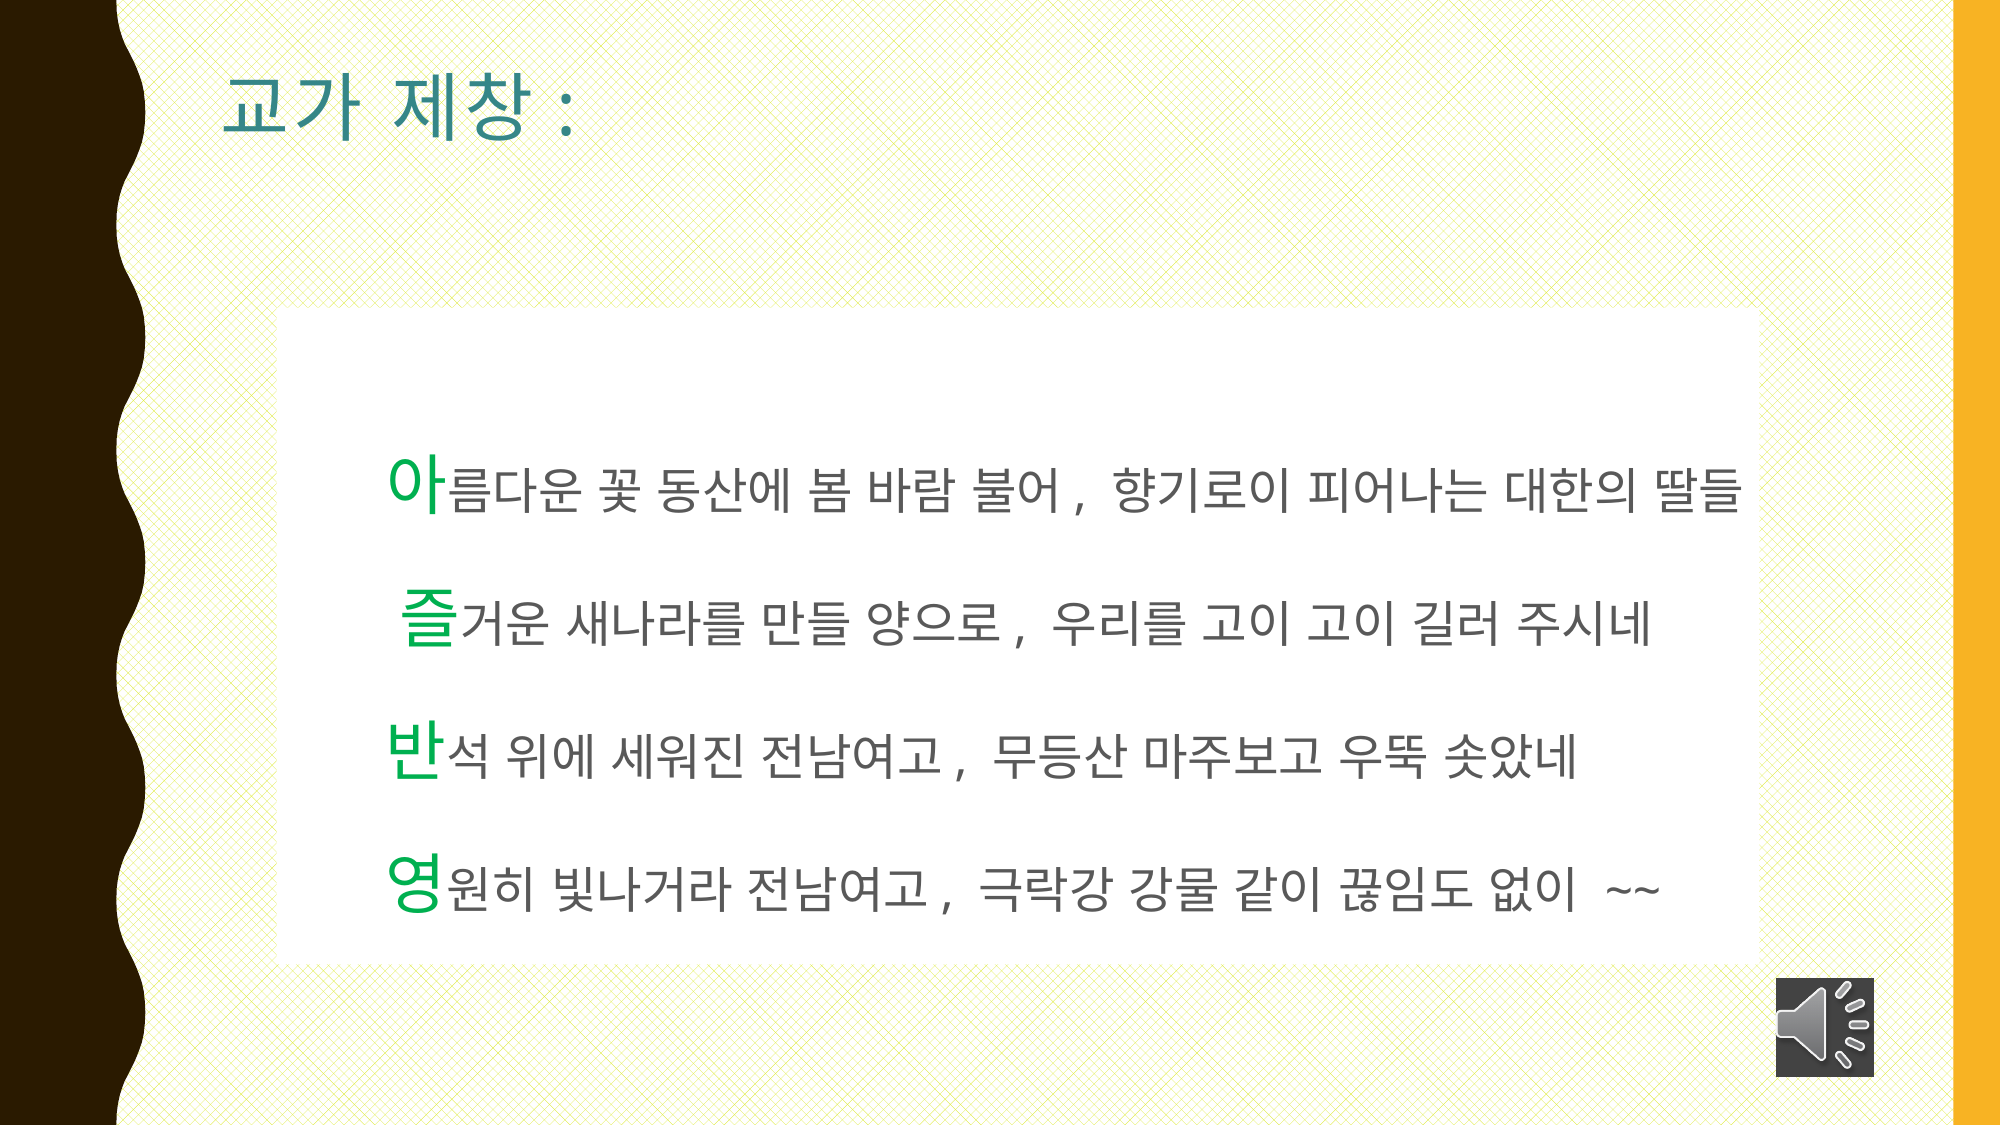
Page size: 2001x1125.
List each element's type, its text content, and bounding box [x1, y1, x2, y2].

list 아름다운 꽃 동산에 봄 바람 불어, 향기로이 피어나는 대한의 딸들 즐거운 새나라를 만들 양으로, 우리를 고이 고이 길러 주시네 반석 위에 세워진 전남여고, 무등산 마주보고 우뚝 솟았네 영원히 빛나거라 전남여고, 극락강 강물 같이 끊임도 없이 ~~ [276, 307, 1760, 965]
picture [1774, 977, 1875, 1078]
title 교가 제창: [205, 62, 1875, 308]
